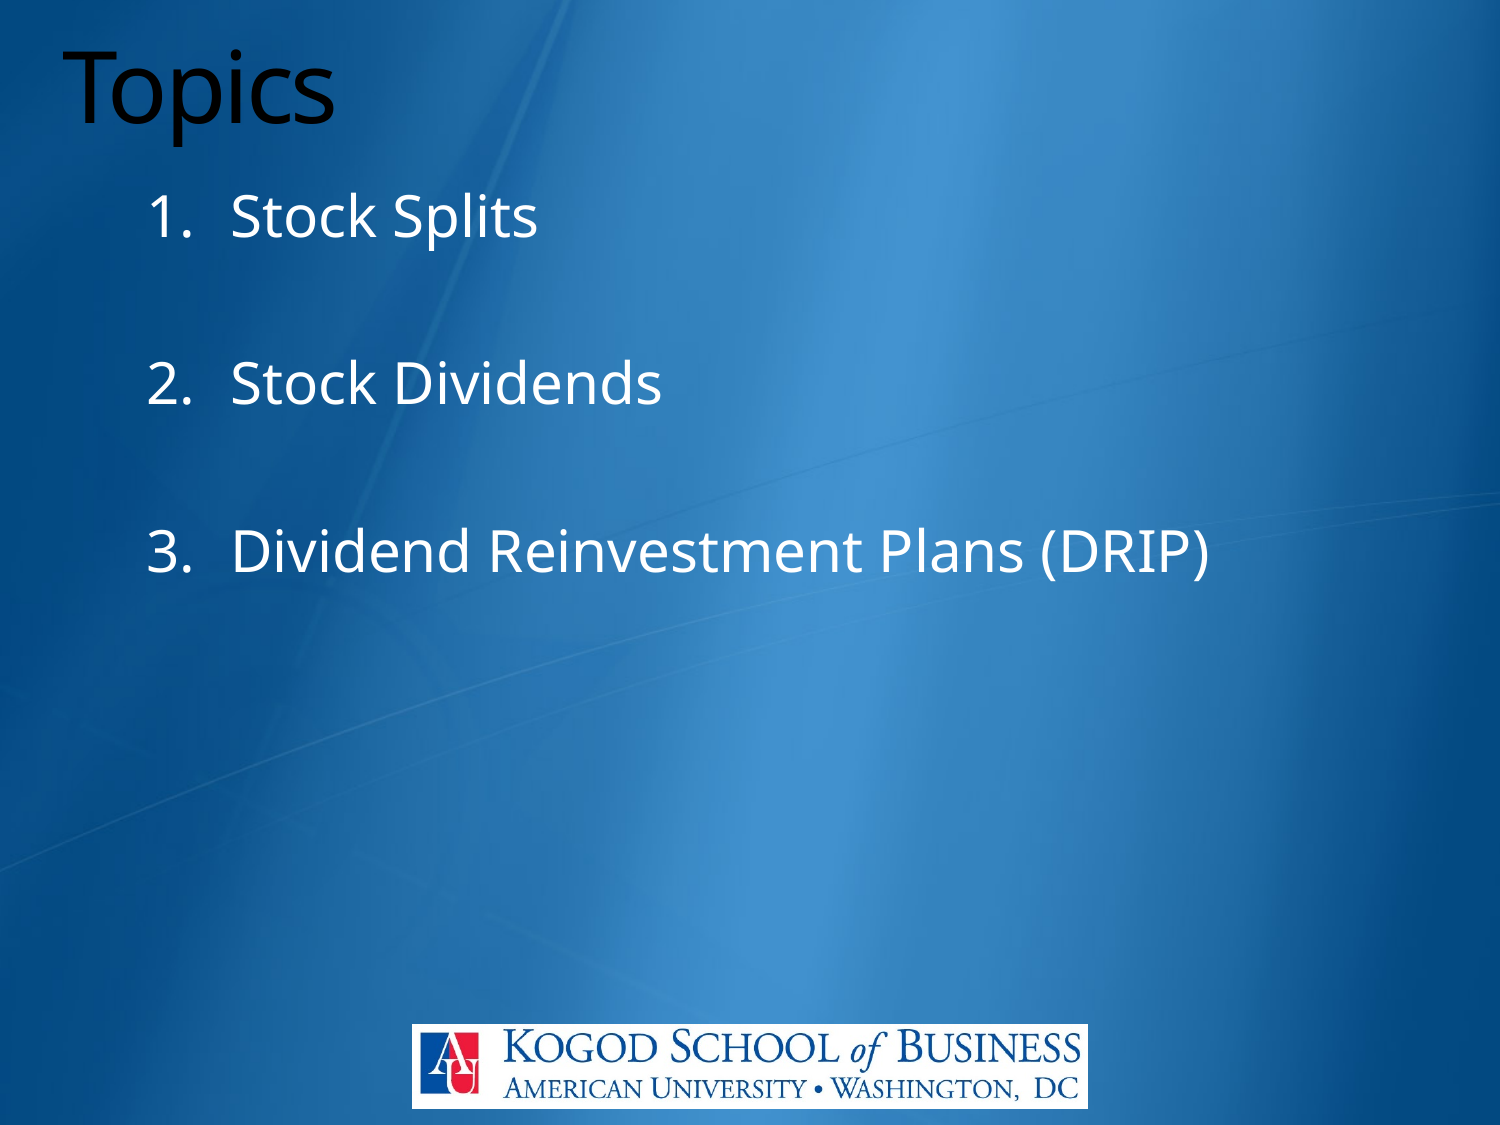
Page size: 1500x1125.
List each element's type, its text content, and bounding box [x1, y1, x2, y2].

title Topics [62, 37, 1438, 147]
list Stock Splits Stock Dividends Dividend Reinvestment Plans (DRIP) [61, 187, 1437, 563]
picture [0, 0, 1500, 1125]
